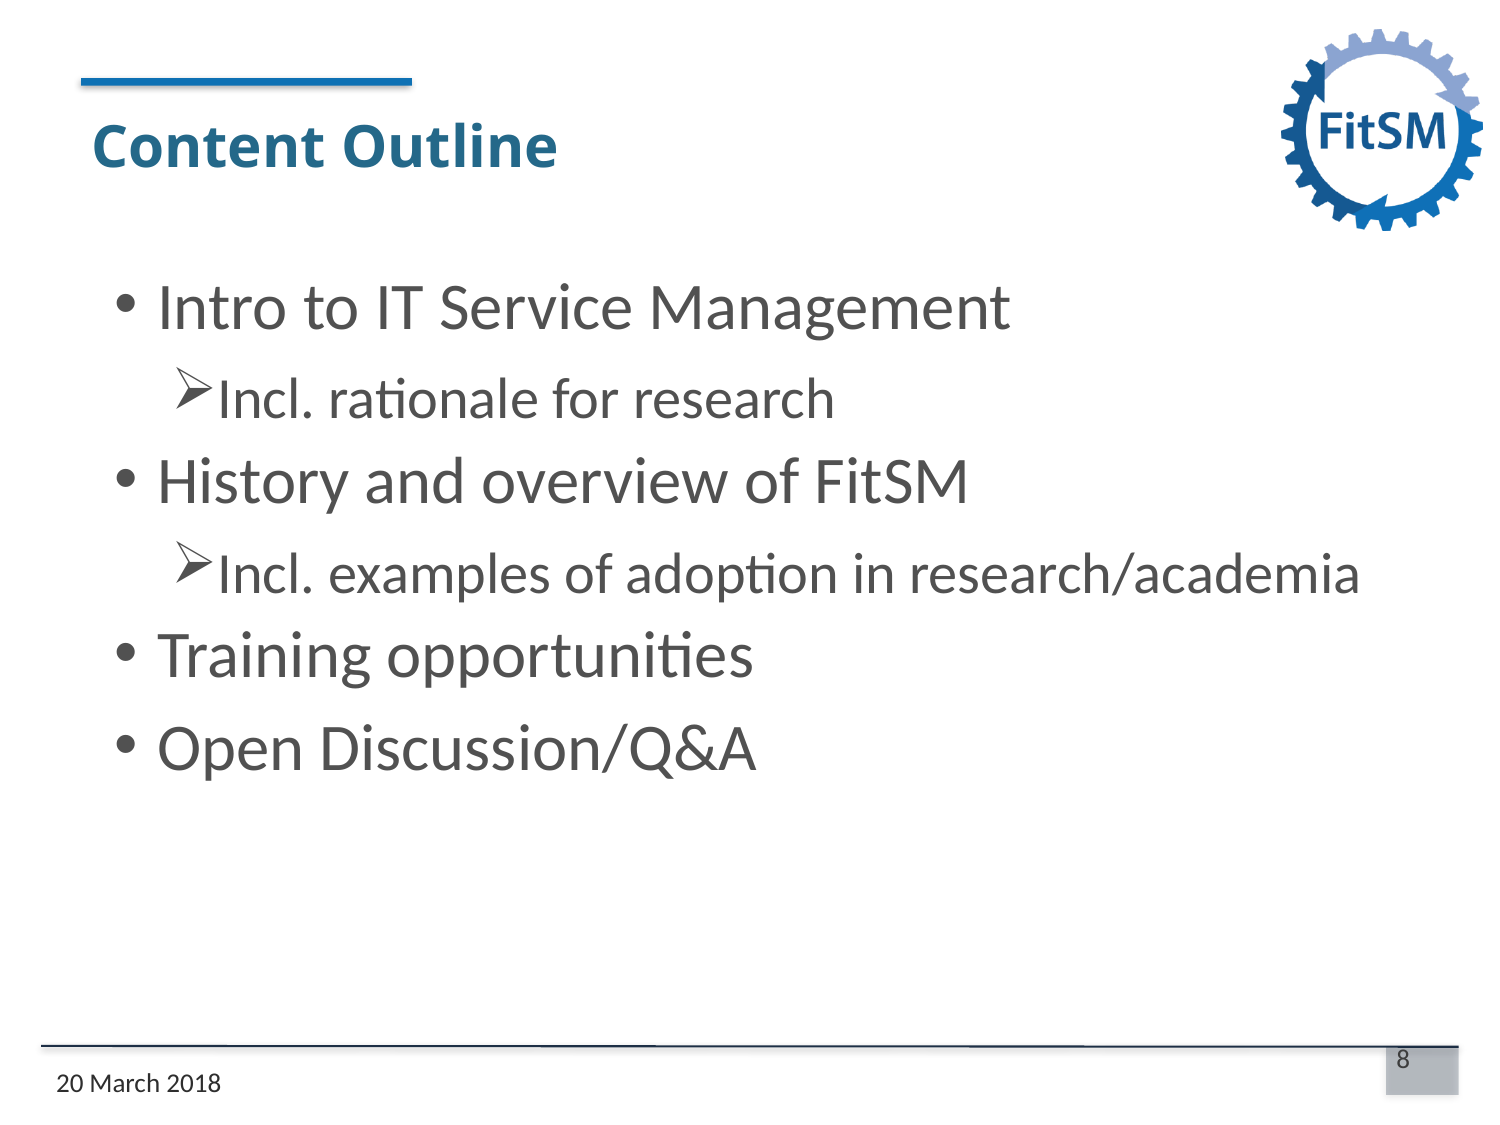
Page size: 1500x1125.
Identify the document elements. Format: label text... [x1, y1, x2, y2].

list Intro to IT Service Management Incl. rationale for research History and overview of FitSM Incl. examples of adoption in research/academia Training opportunities Open Discussion/Q&A [100, 255, 1451, 951]
slide_number 8 [1074, 1034, 1425, 1094]
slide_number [41, 1057, 392, 1118]
title Content Outline [76, 101, 1270, 197]
picture [1281, 29, 1483, 231]
